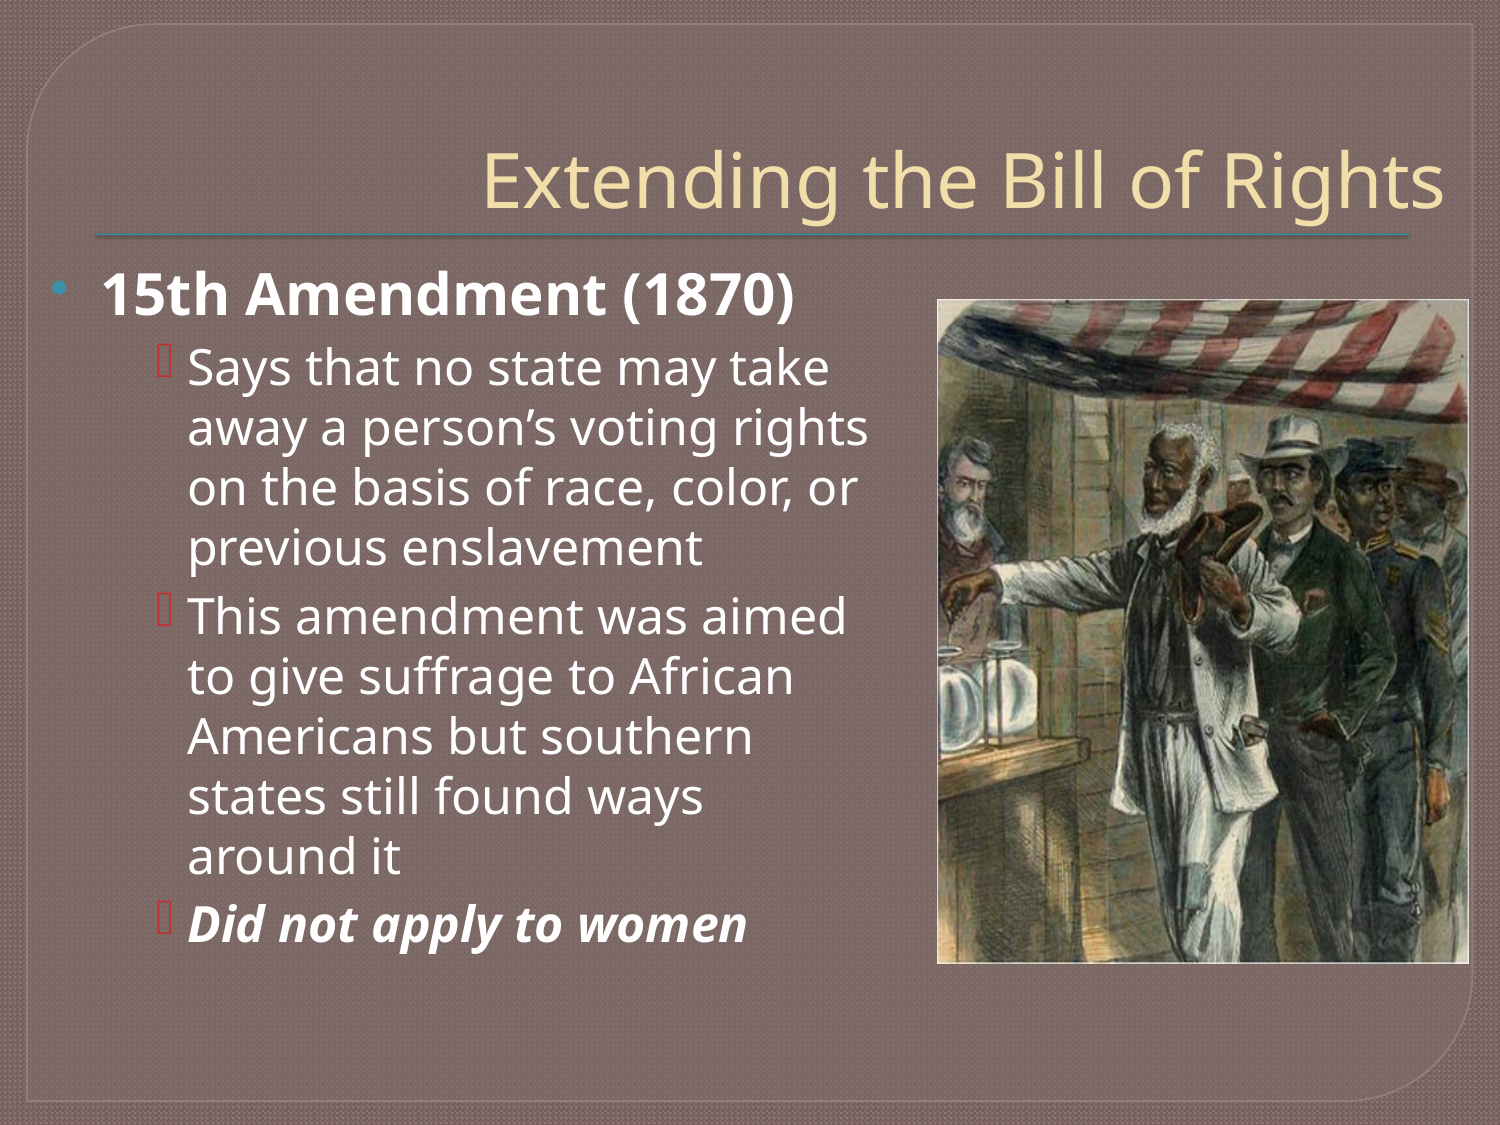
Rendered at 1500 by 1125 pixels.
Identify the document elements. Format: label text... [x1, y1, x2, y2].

title Extending the Bill of Rights [112, 125, 1463, 233]
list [937, 299, 1469, 965]
list 15th Amendment (1870) Says that no state may take away a person’s voting rights on the basis of race, color, or previous enslavement This amendment was aimed to give suffrage to African Americans but southern states still found ways around it Did not apply to women [37, 249, 888, 1076]
